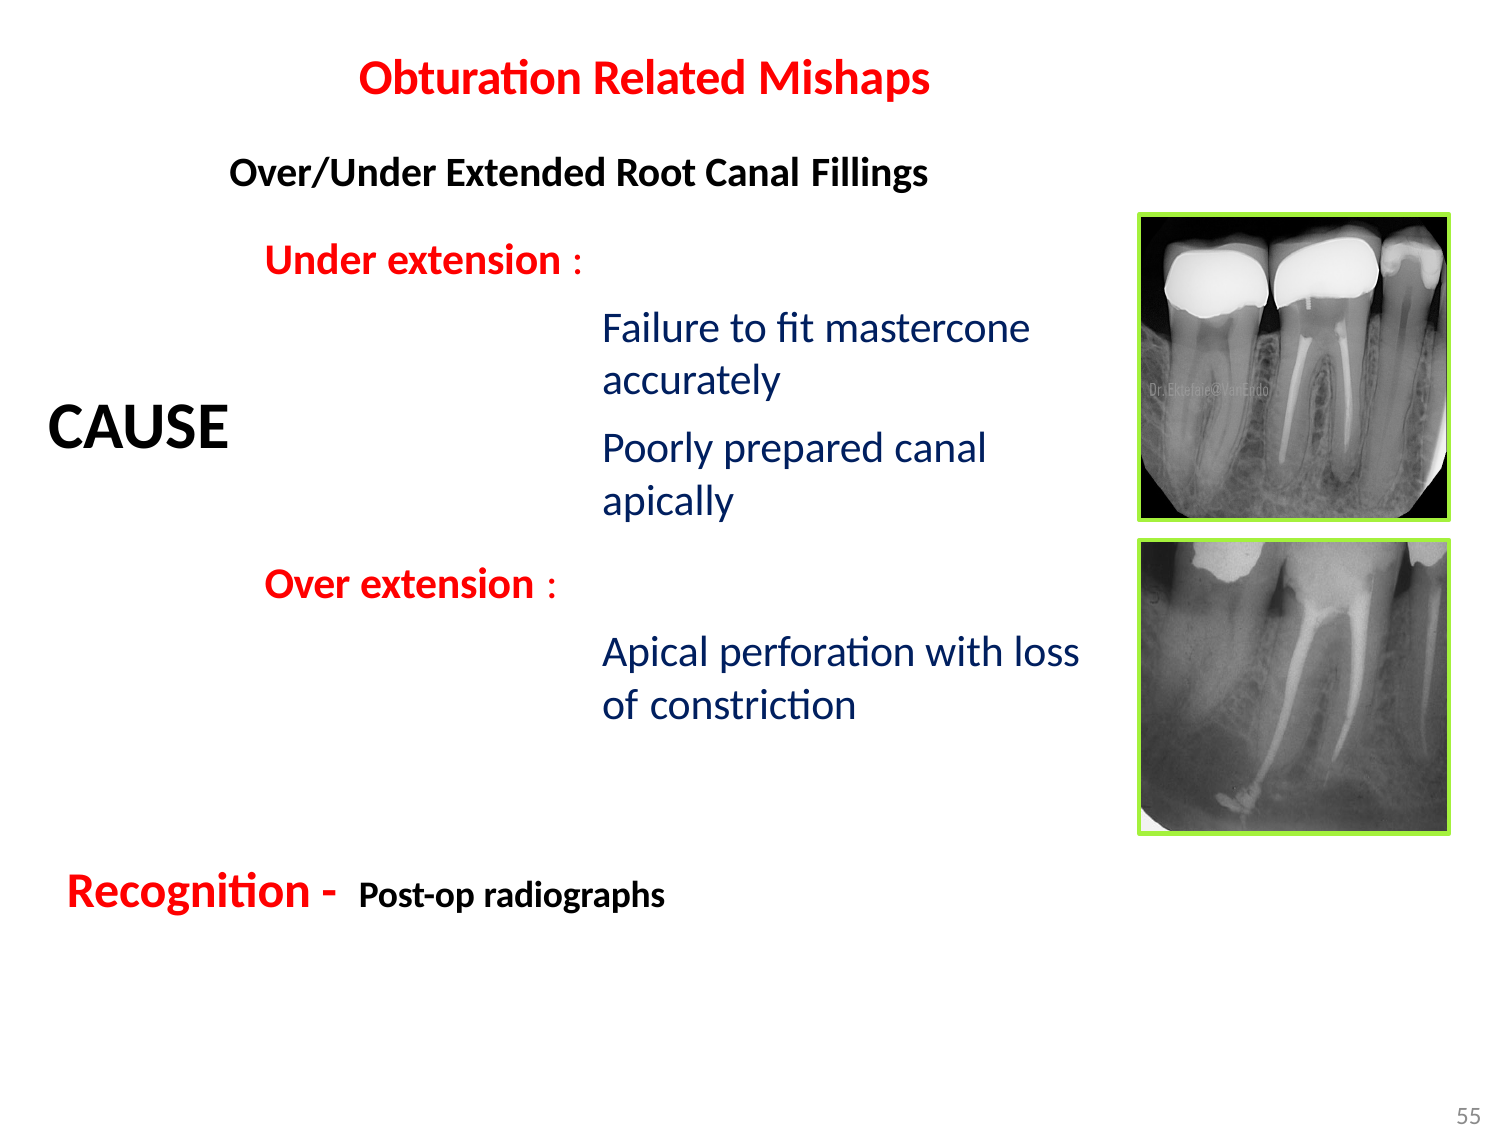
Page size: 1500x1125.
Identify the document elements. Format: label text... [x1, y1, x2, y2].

slide_number 55 [1443, 784, 1482, 1125]
footer [14, 772, 395, 1125]
text_box Over/Under Extended Root Canal Fillings [212, 137, 1088, 203]
text_box Obturation Related Mishaps [137, 37, 1150, 113]
text_box Under extension : Failure to fit mastercone accurately Poorly prepared canal apically Over extension : Apical perforation with loss of constriction [262, 212, 1113, 834]
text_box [1137, 212, 1452, 837]
title CAUSE [0, 325, 262, 516]
text_box Recognition - Post-op radiographs [49, 849, 938, 925]
